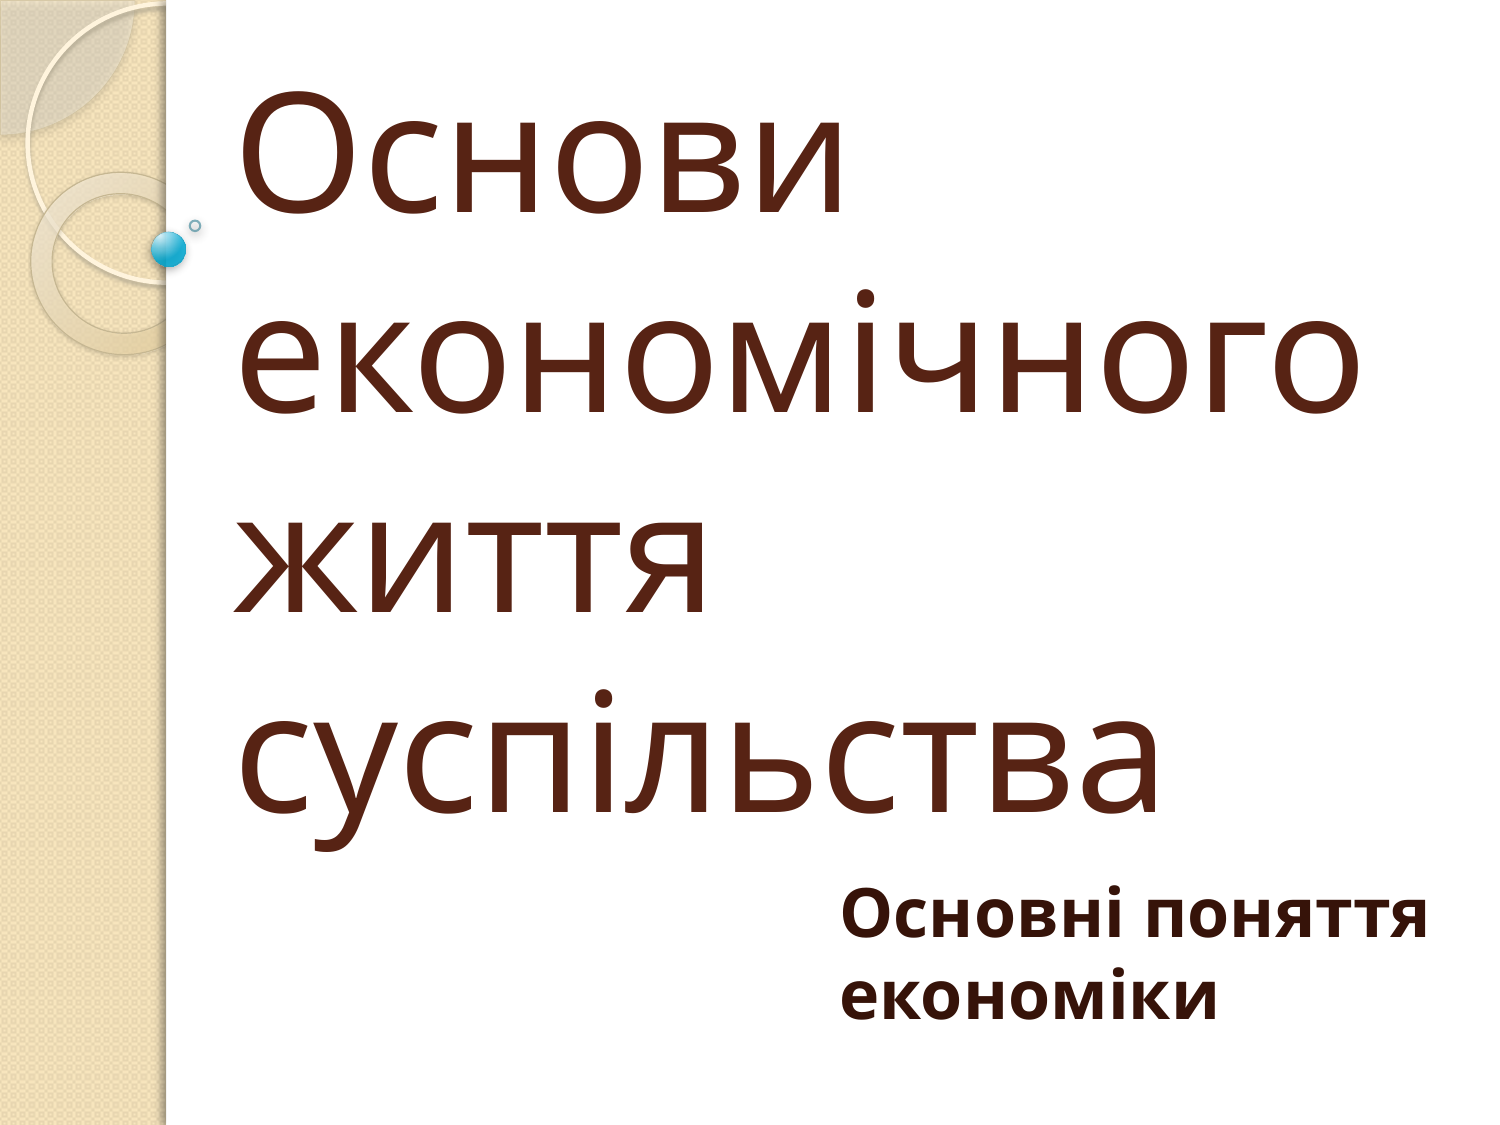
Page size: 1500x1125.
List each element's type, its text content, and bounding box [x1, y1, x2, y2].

subtitle Основні поняття економіки [820, 869, 1454, 1067]
title Основи економічного життя суспільства [218, 208, 1434, 854]
